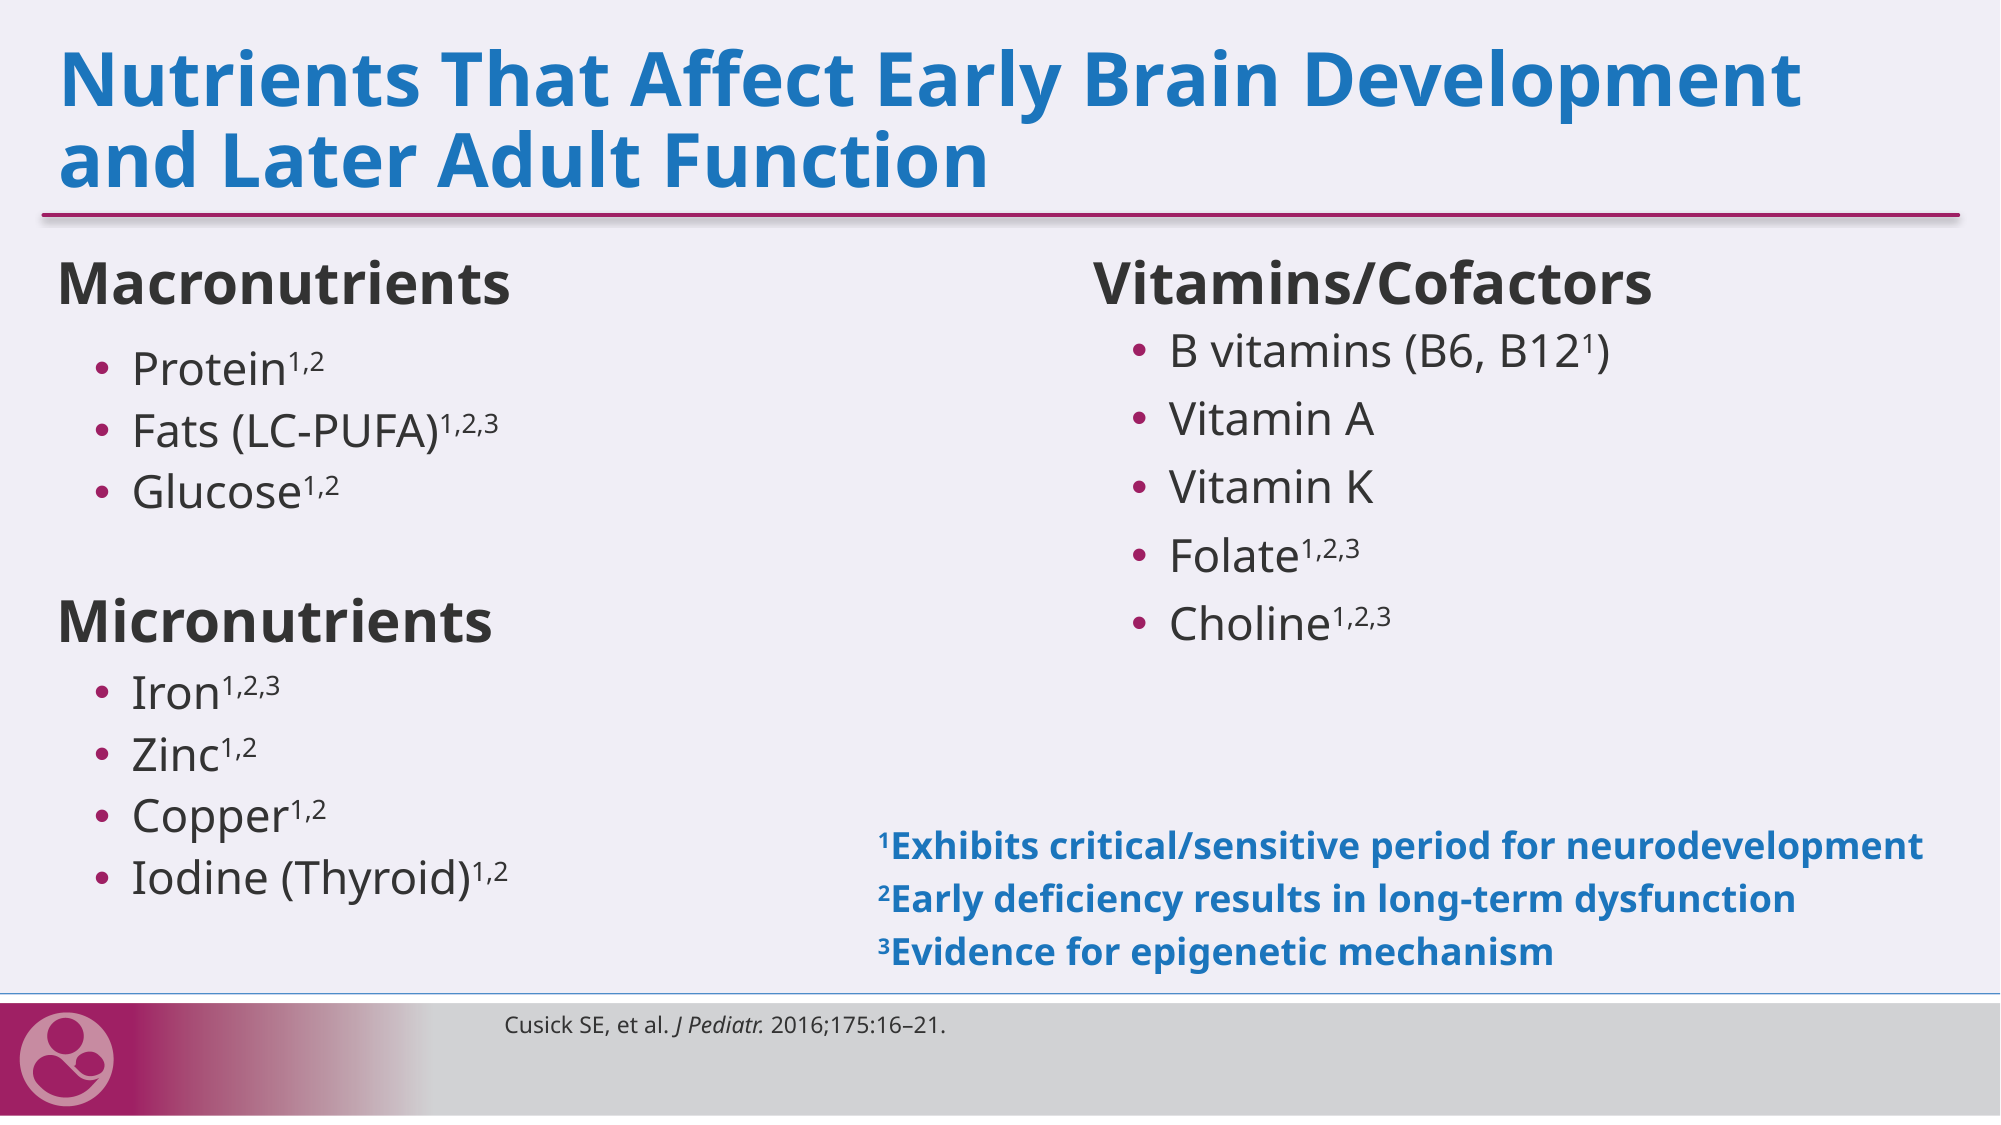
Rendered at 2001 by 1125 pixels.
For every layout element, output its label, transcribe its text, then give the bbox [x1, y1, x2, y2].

list Cusick SE, et al. J Pediatr. 2016;175:16–21. [489, 1006, 1960, 1116]
text_box B vitamins (B6, B121) Vitamin A Vitamin K Folate1,2,3 Choline1,2,3 [1079, 320, 1973, 663]
text_box Iron1,2,3 Zinc1,2 Copper1,2 Iodine (Thyroid)1,2 [41, 662, 984, 949]
text_box Protein1,2 Fats (LC-PUFA)1,2,3 Glucose1,2 [41, 338, 984, 571]
title Nutrients That Affect Early Brain Development and Later Adult Function [43, 28, 1960, 217]
text_box Macronutrients [41, 233, 984, 338]
list 1Exhibits critical/sensitive period for neurodevelopment 2Early deficiency results in long-term dysfunction 3Evidence for epigenetic mechanism [862, 819, 1960, 978]
text_box Micronutrients [41, 571, 984, 662]
text_box Vitamins/Cofactors [1079, 233, 1960, 320]
picture [0, 0, 2001, 1125]
